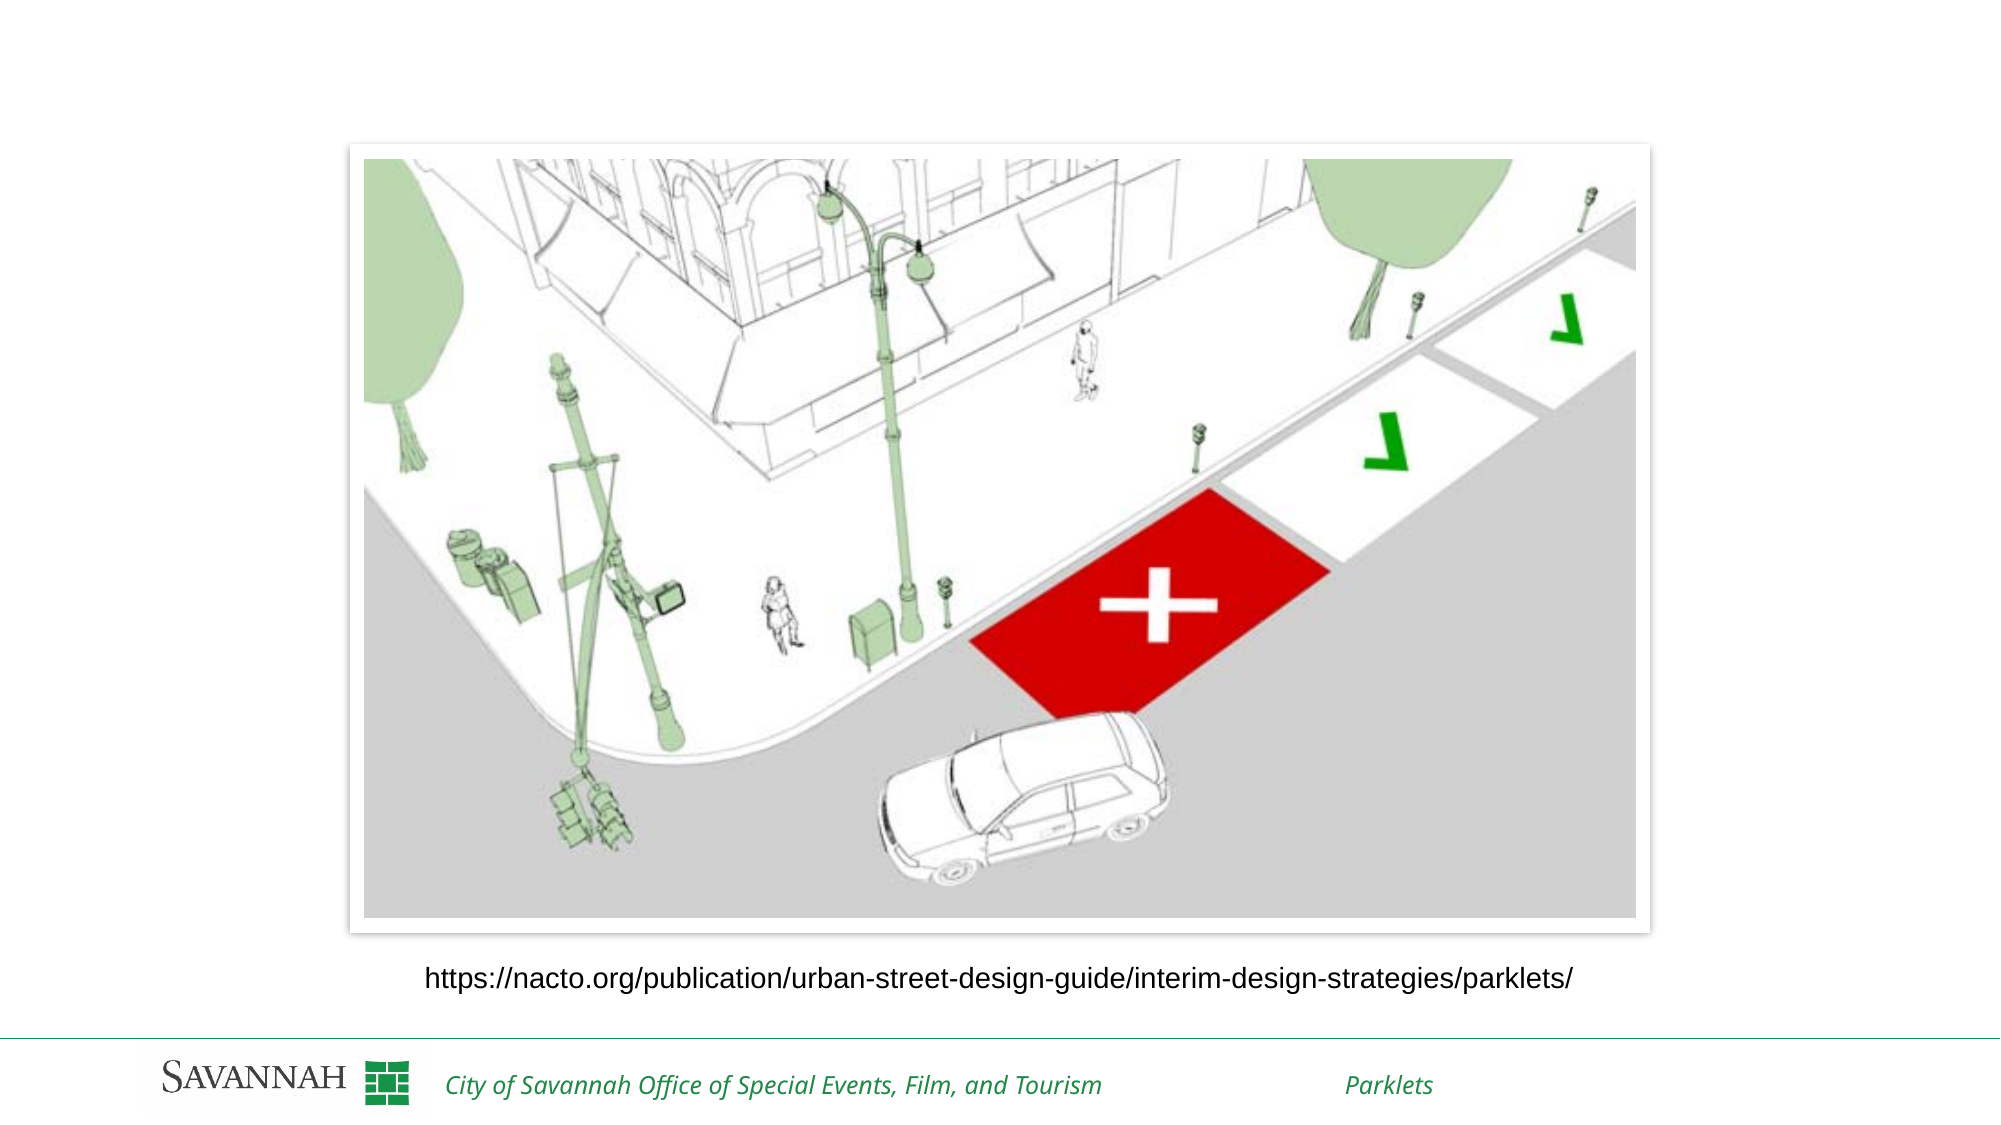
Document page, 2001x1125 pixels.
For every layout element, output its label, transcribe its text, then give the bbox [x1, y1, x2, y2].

picture [141, 1040, 431, 1115]
text_box https://nacto.org/publication/urban-street-design-guide/interim-design-strategies/parklets/ [232, 951, 1768, 1002]
picture [364, 158, 1636, 919]
text_box City of Savannah Office of Special Events, Film, and Tourism Parklets [431, 1062, 1871, 1107]
